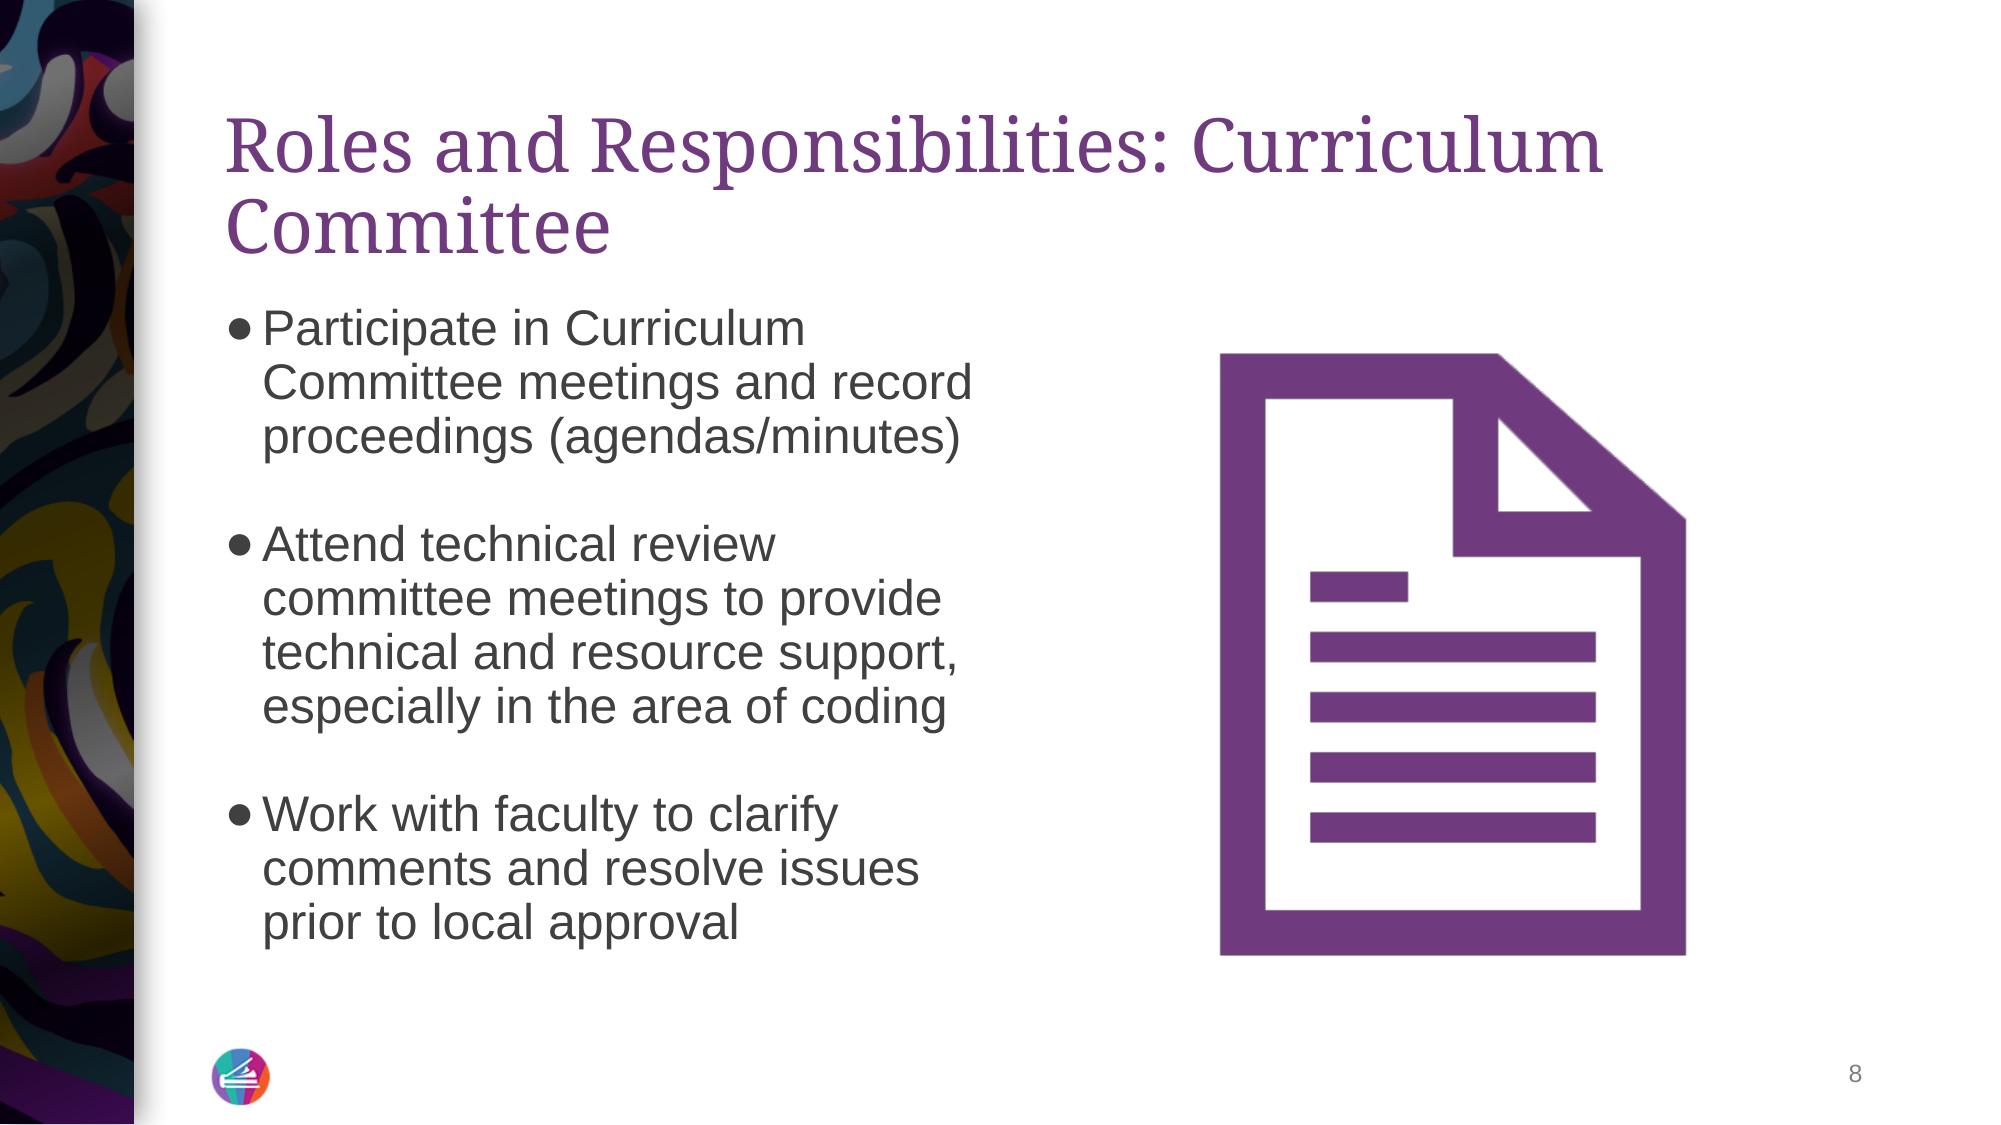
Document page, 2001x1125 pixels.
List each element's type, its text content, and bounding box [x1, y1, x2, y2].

picture [0, 0, 134, 1124]
title Roles and Responsibilities: Curriculum Committee [209, 59, 1958, 278]
slide_number 8 [1712, 1042, 1863, 1103]
picture [1093, 294, 1814, 1016]
picture [209, 1046, 272, 1108]
list Participate in Curriculum Committee meetings and record proceedings (agendas/minutes) Attend technical review committee meetings to provide technical and resource support, especially in the area of coding Work with faculty to clarify comments and resolve issues prior to local approval [209, 294, 1018, 1016]
